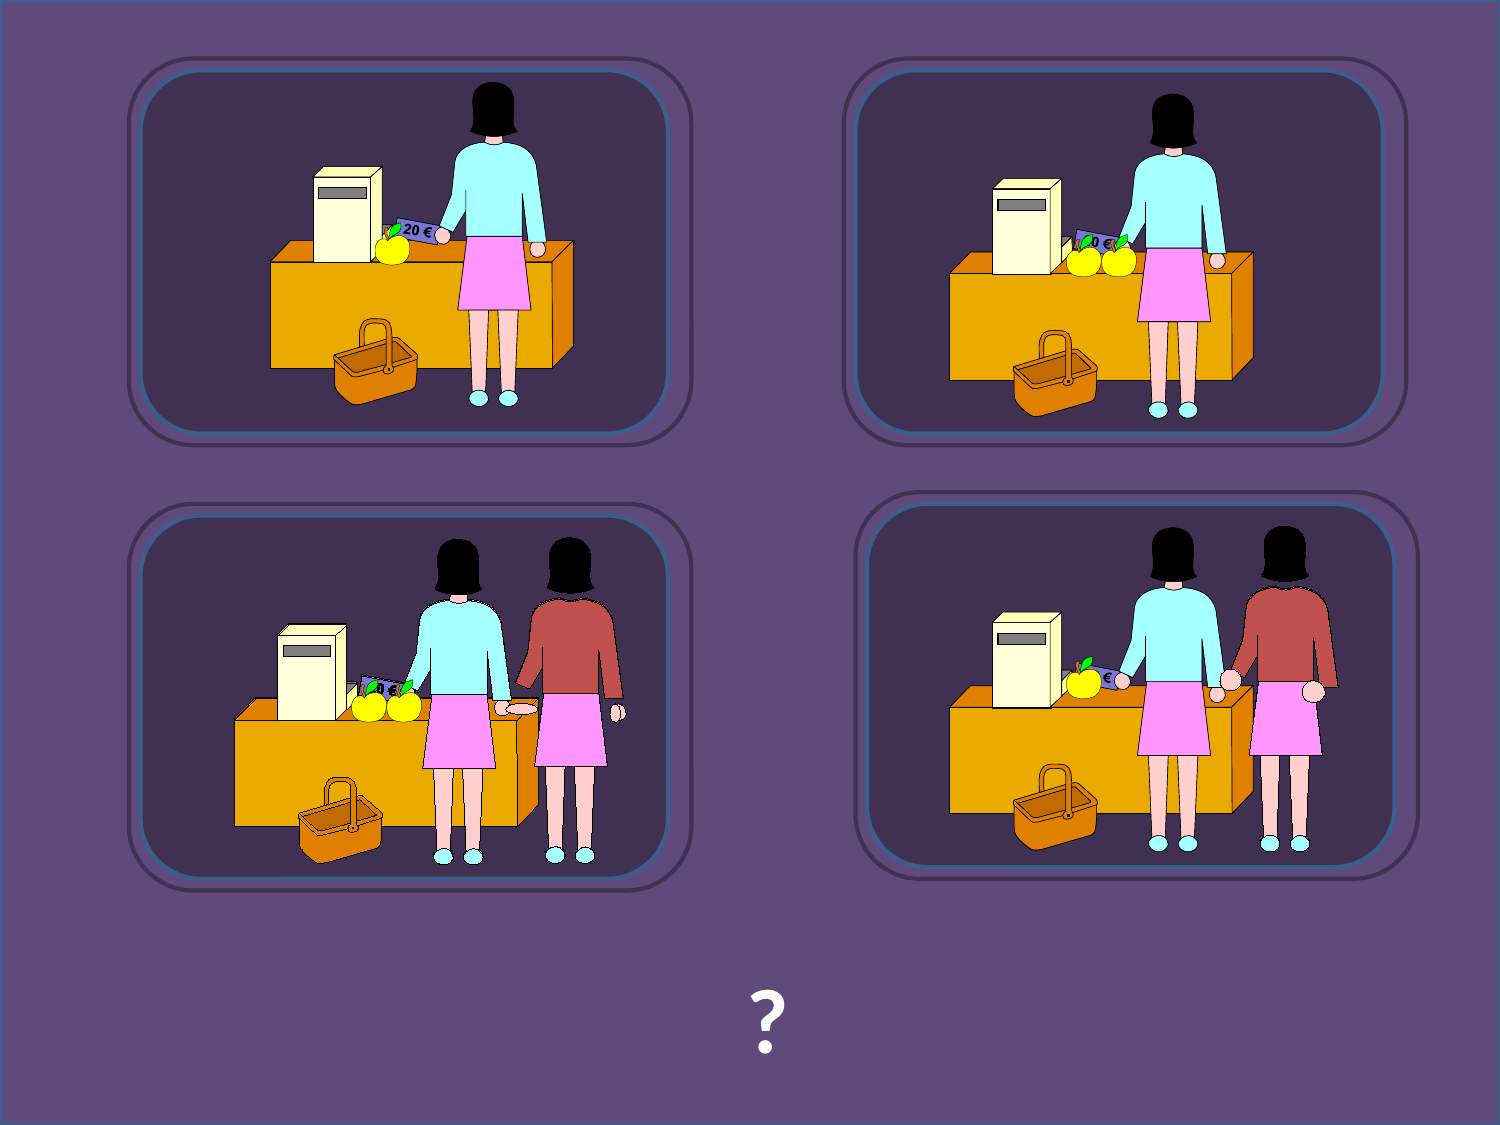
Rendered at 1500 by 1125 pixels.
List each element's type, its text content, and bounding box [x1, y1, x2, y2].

picture [351, 679, 423, 723]
text_box [0, 0, 1500, 1125]
text_box ? [98, 950, 1438, 1085]
picture [269, 81, 575, 408]
text_box [126, 56, 694, 448]
text_box [126, 501, 676, 893]
picture [1066, 655, 1102, 700]
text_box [234, 527, 1339, 867]
text_box [841, 56, 1409, 448]
picture [948, 93, 1255, 420]
text_box [862, 490, 1421, 881]
